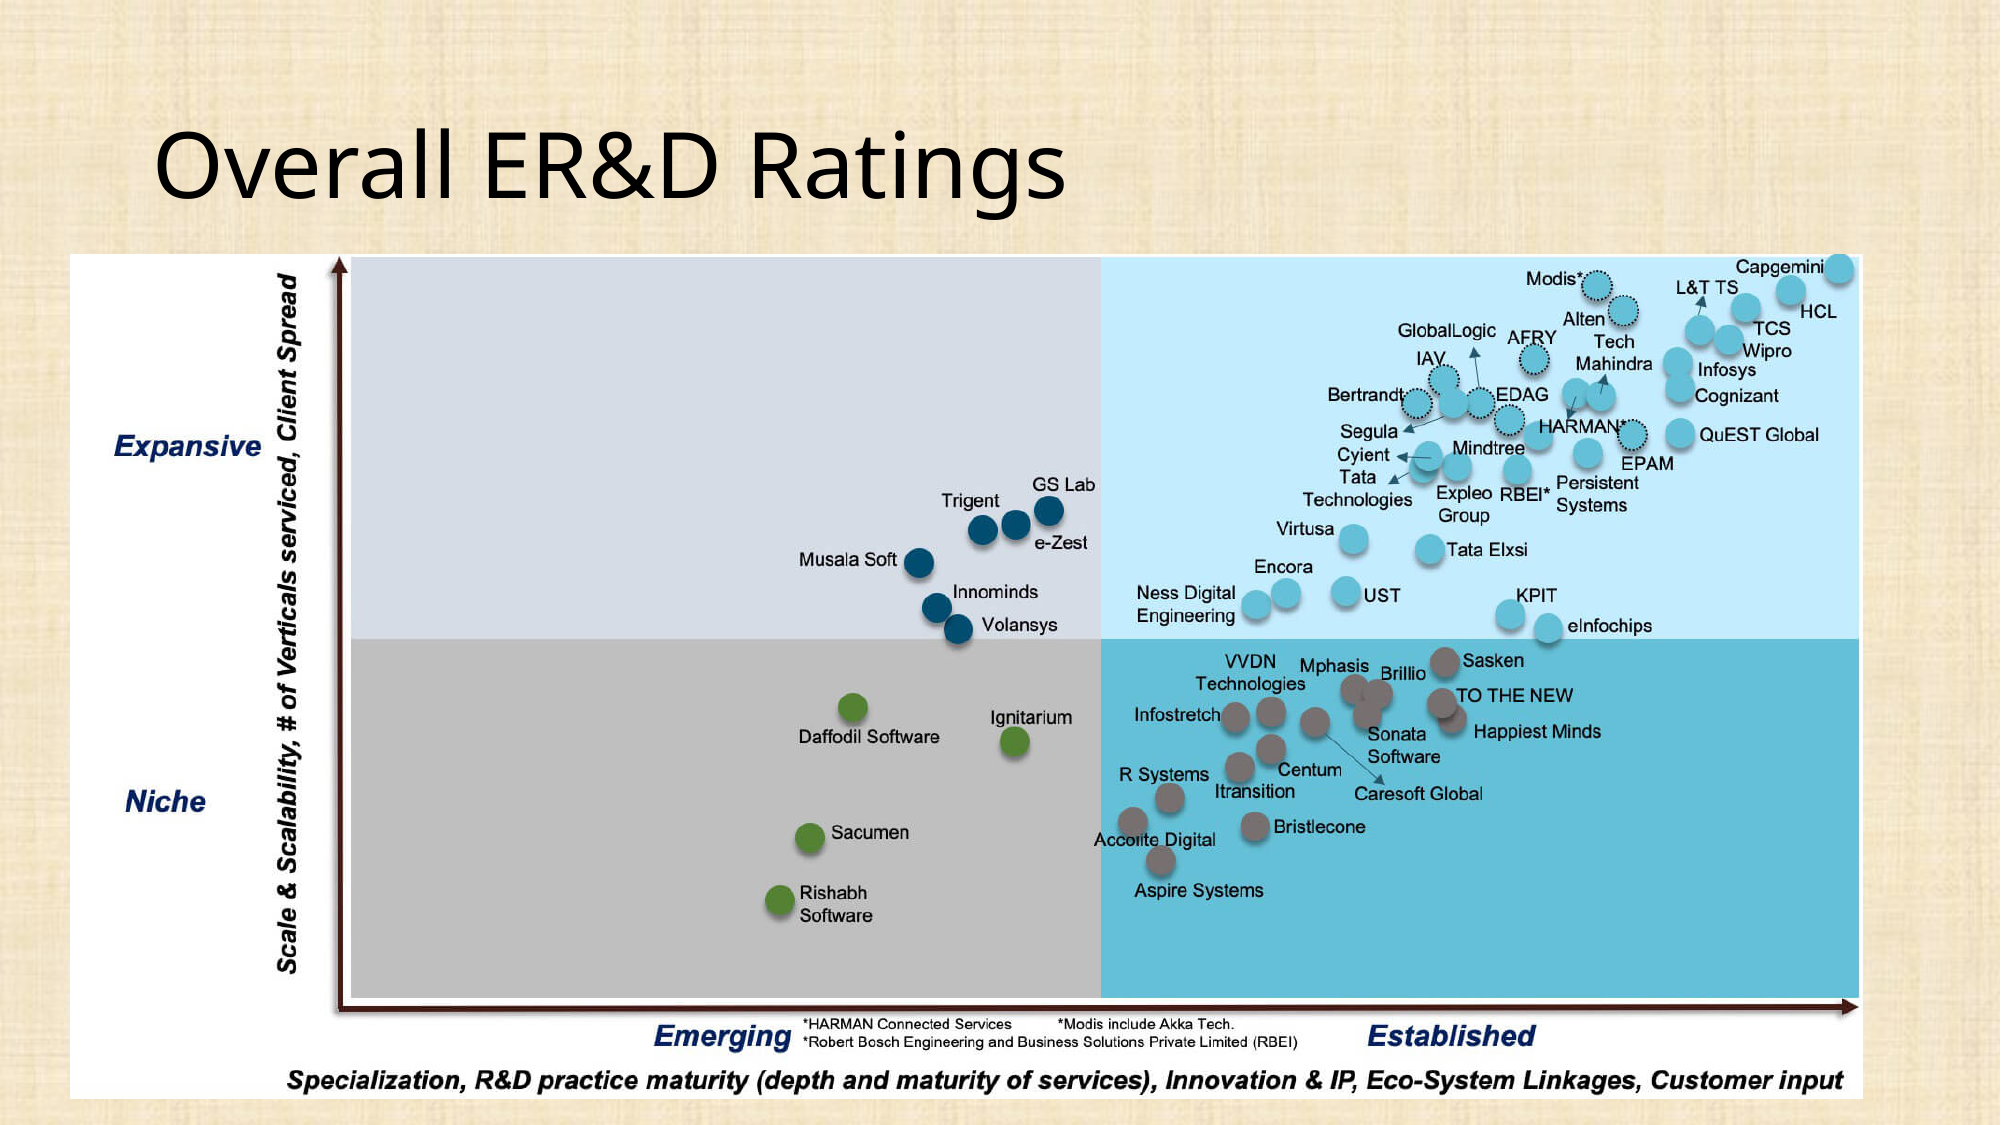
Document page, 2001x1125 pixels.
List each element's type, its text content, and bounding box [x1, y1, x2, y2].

title Overall ER&D Ratings [137, 59, 1863, 254]
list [70, 254, 1863, 1099]
